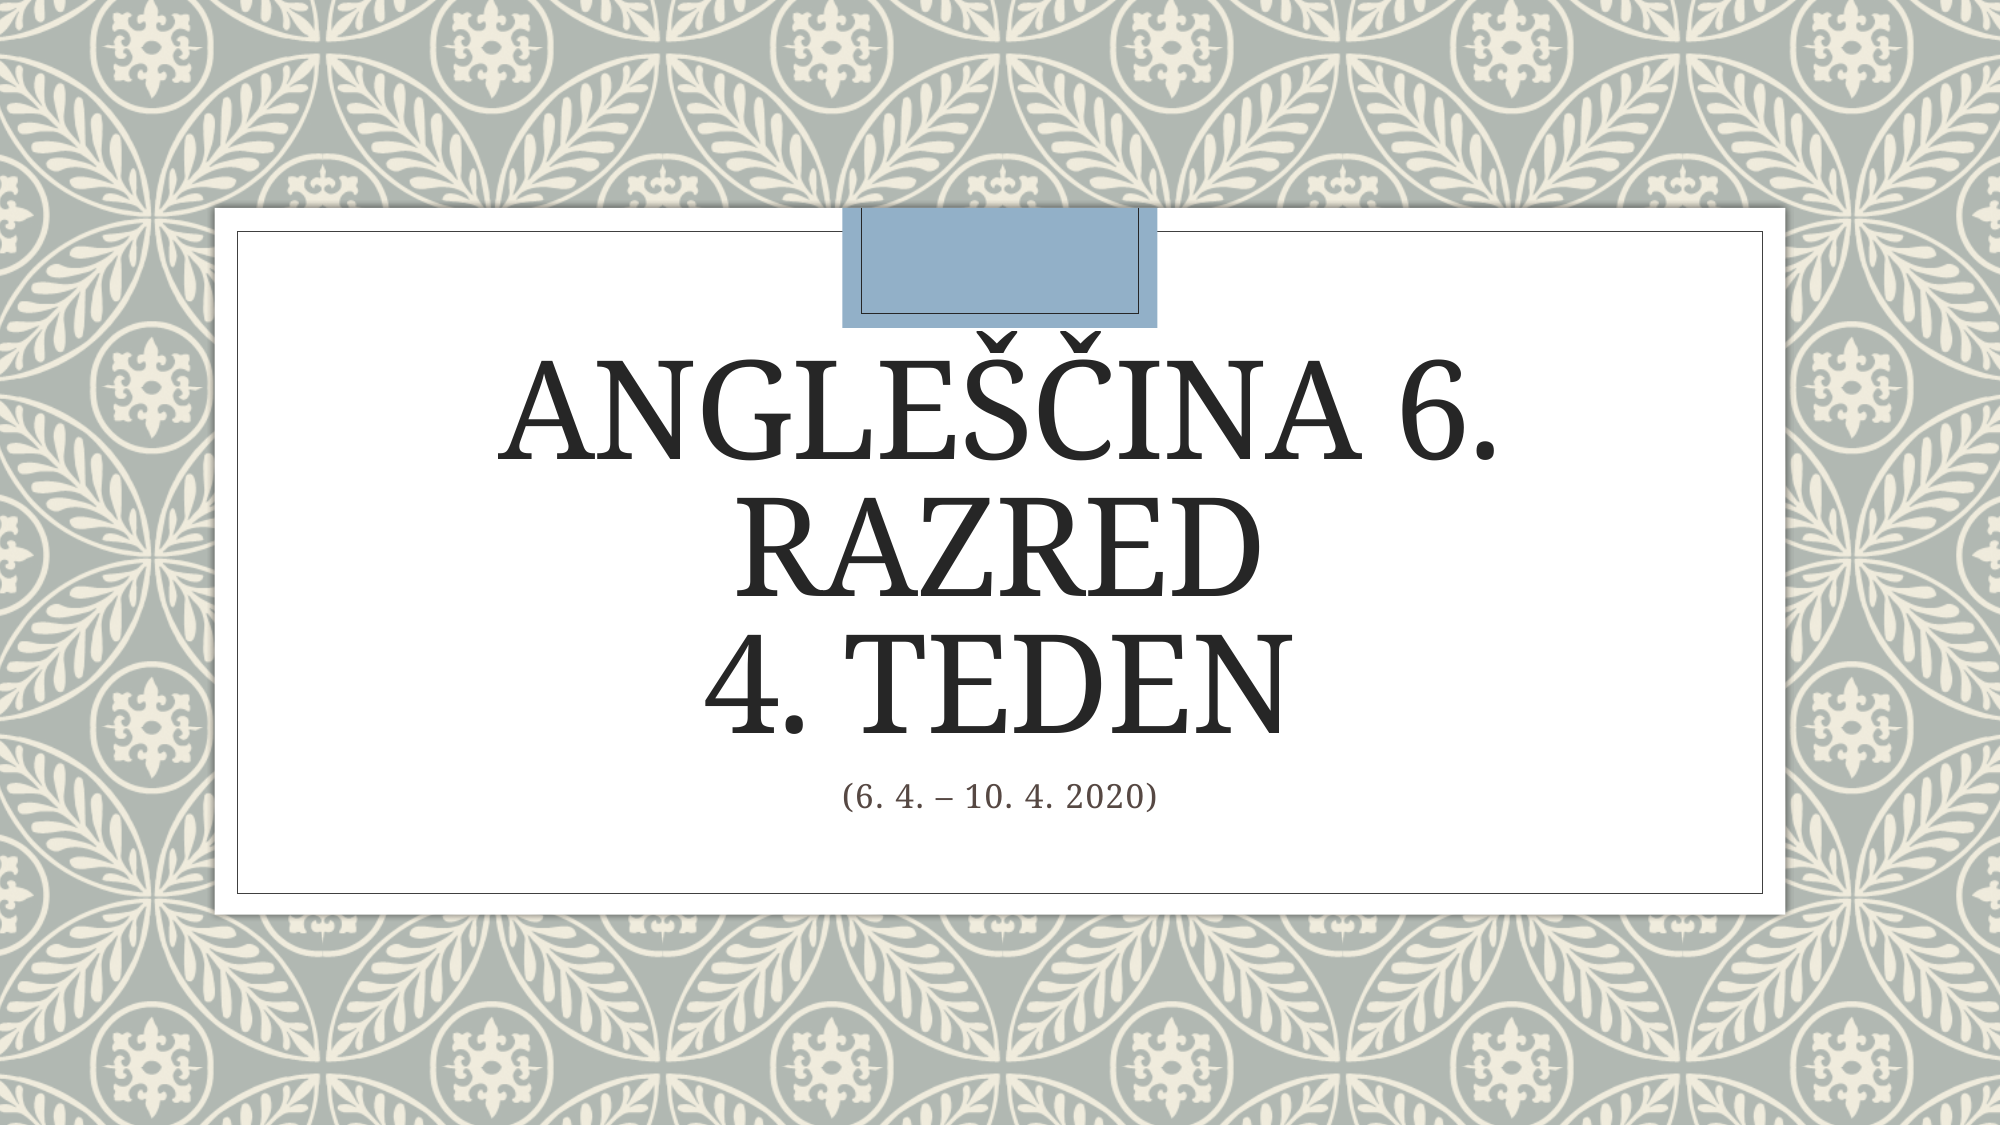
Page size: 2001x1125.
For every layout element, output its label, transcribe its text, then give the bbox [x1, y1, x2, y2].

subtitle (6. 4. – 10. 4. 2020) [256, 768, 1745, 844]
title angleščina 6. razred 4. Teden [256, 343, 1744, 768]
